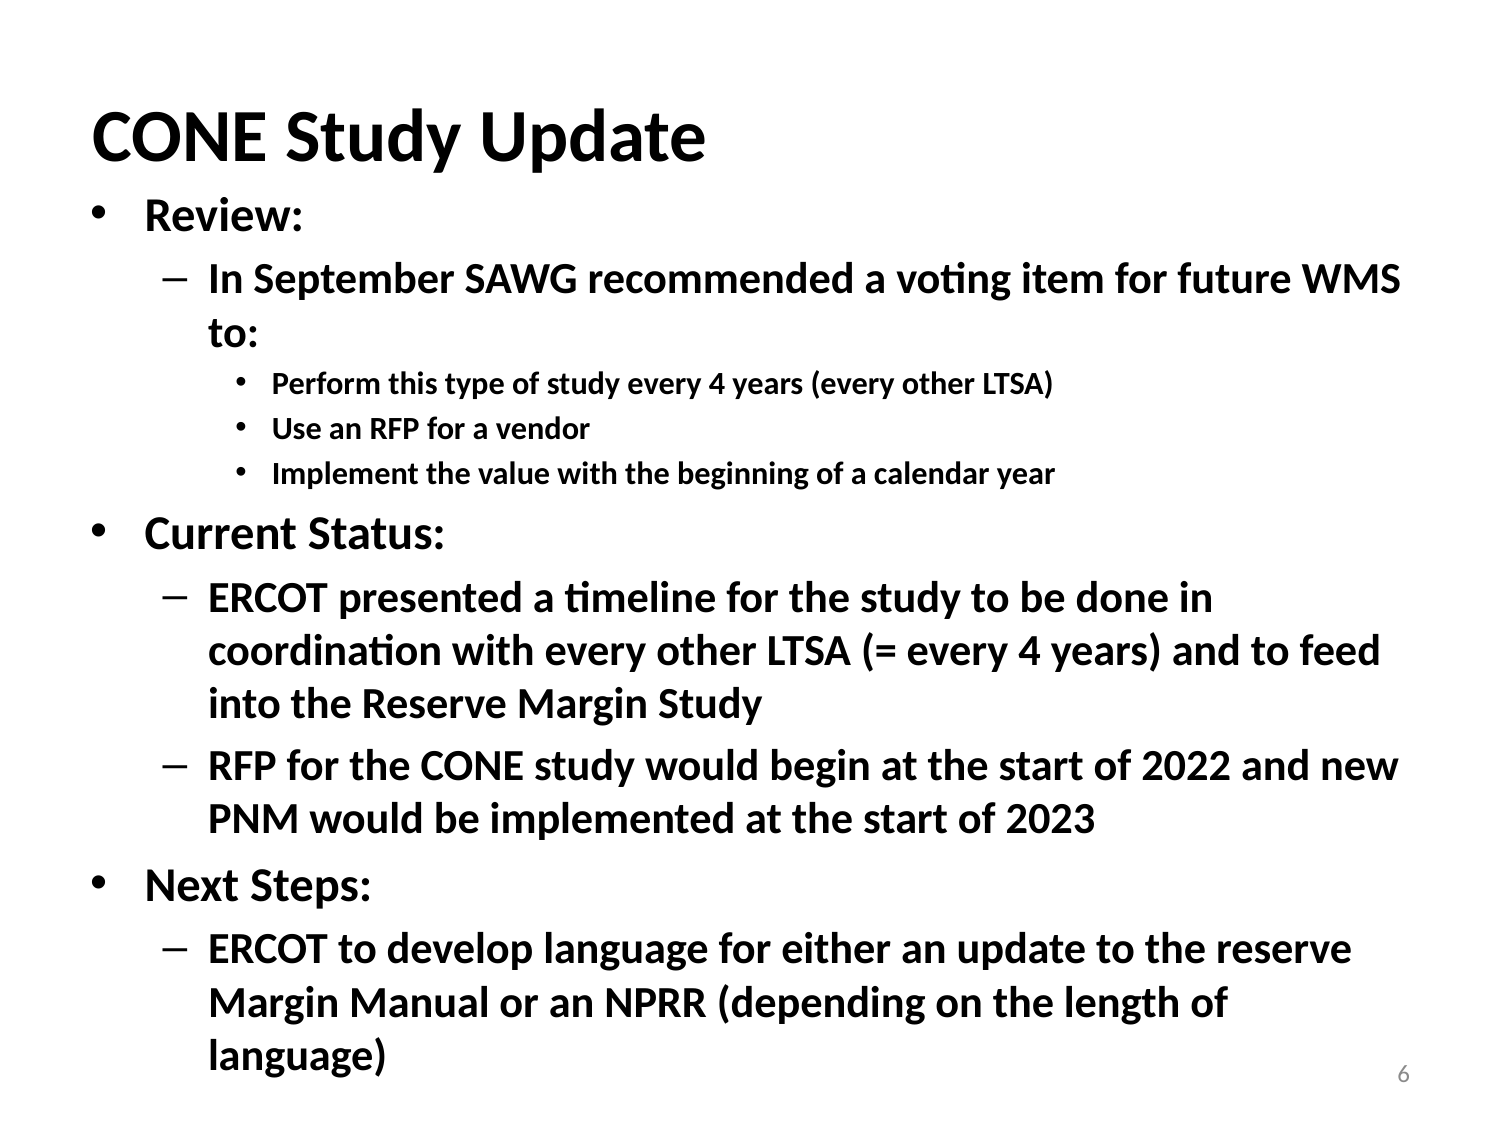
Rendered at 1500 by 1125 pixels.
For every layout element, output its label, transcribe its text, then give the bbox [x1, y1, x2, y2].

title CONE Study Update [77, 37, 1428, 225]
slide_number 6 [1074, 1042, 1425, 1103]
list Review: In September SAWG recommended a voting item for future WMS to: Perform this type of study every 4 years (every other LTSA) Use an RFP for a vendor Implement the value with the beginning of a calendar year Current Status: ERCOT presented a timeline for the study to be done in coordination with every other LTSA (= every 4 years) and to feed into the Reserve Margin Study RFP for the CONE study would begin at the start of 2022 and new PNM would be implemented at the start of 2023 Next Steps: ERCOT to develop language for either an update to the reserve Margin Manual or an NPRR (depending on the length of language) [75, 174, 1425, 1088]
